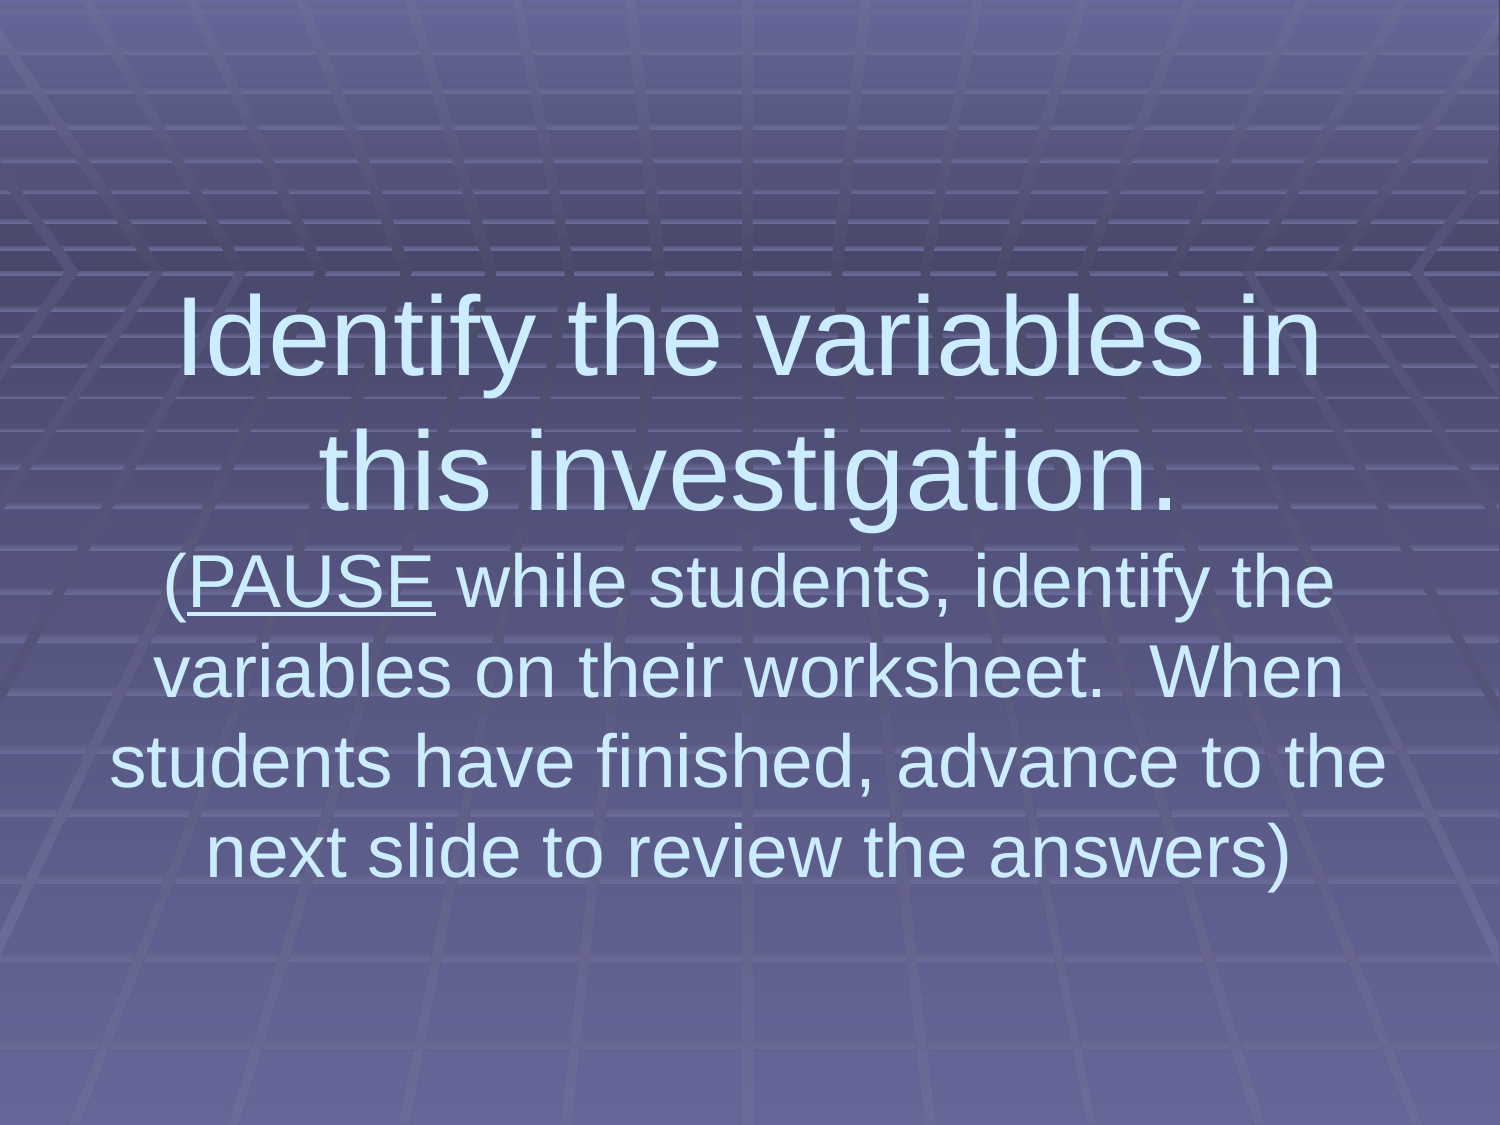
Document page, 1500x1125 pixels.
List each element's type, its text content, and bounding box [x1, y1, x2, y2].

title Identify the variables in this investigation. (PAUSE while students, identify the variables on their worksheet. When students have finished, advance to the next slide to review the answers) [74, 49, 1425, 901]
